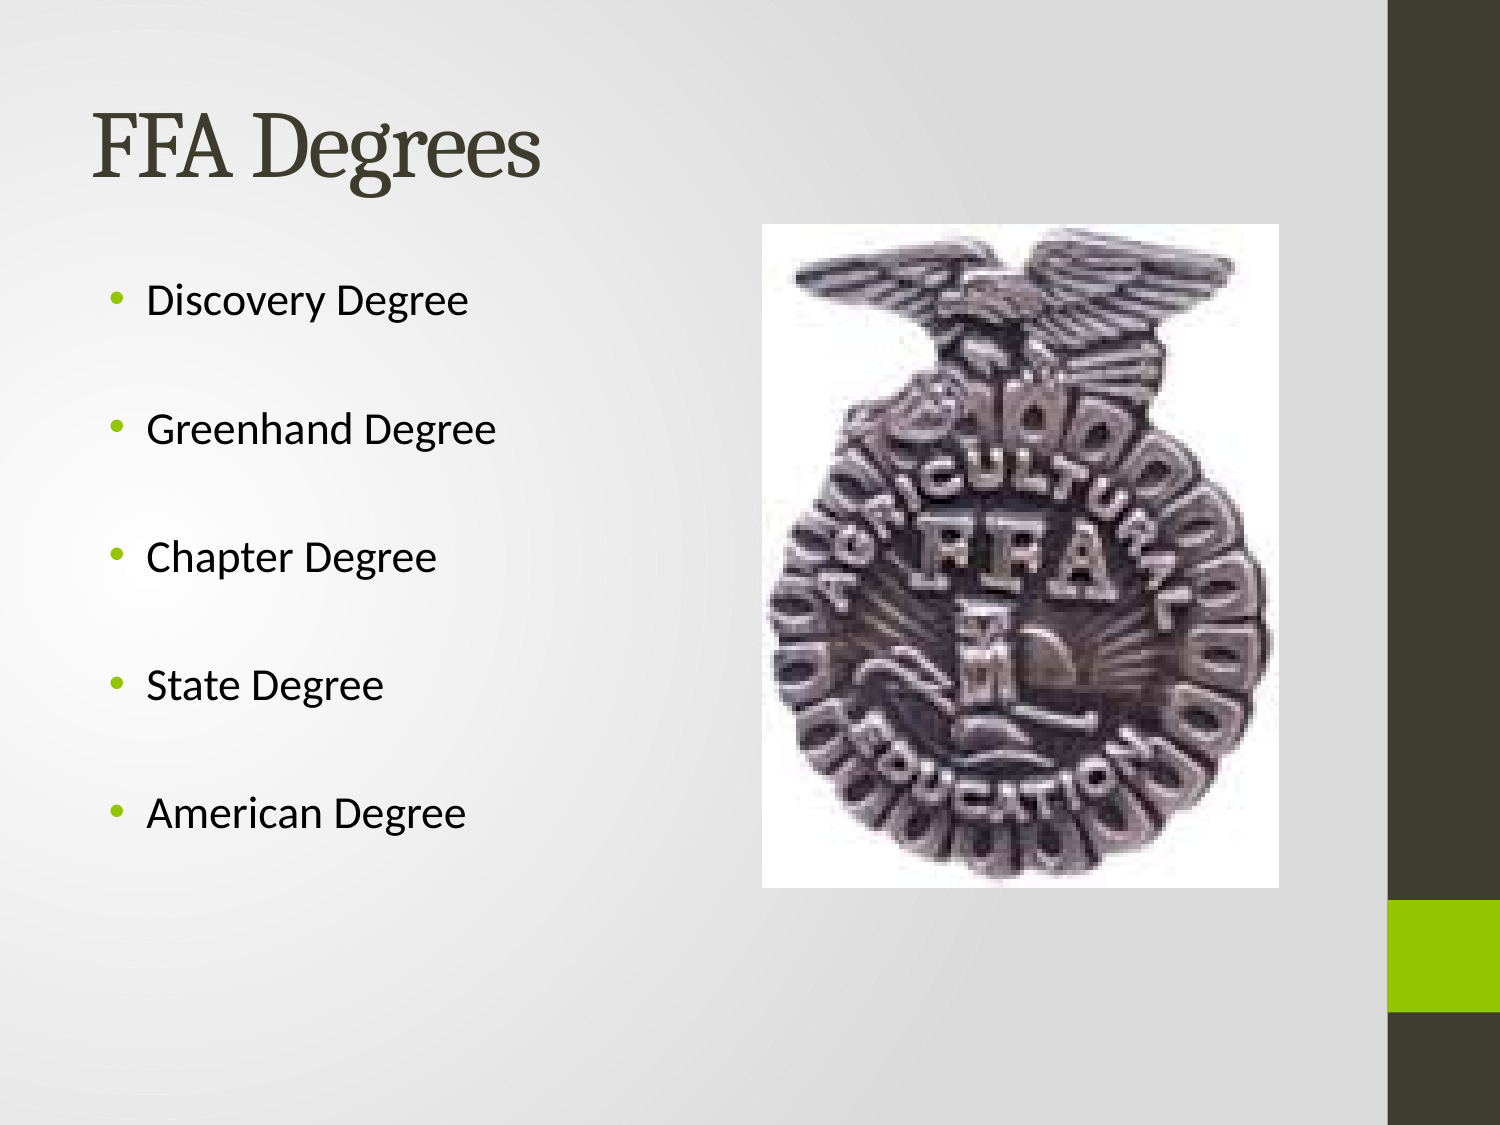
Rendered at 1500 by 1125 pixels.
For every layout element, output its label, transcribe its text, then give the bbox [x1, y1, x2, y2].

list Discovery Degree Greenhand Degree Chapter Degree State Degree American Degree [75, 262, 1325, 1050]
picture [761, 224, 1280, 888]
title FFA Degrees [75, 45, 1325, 233]
